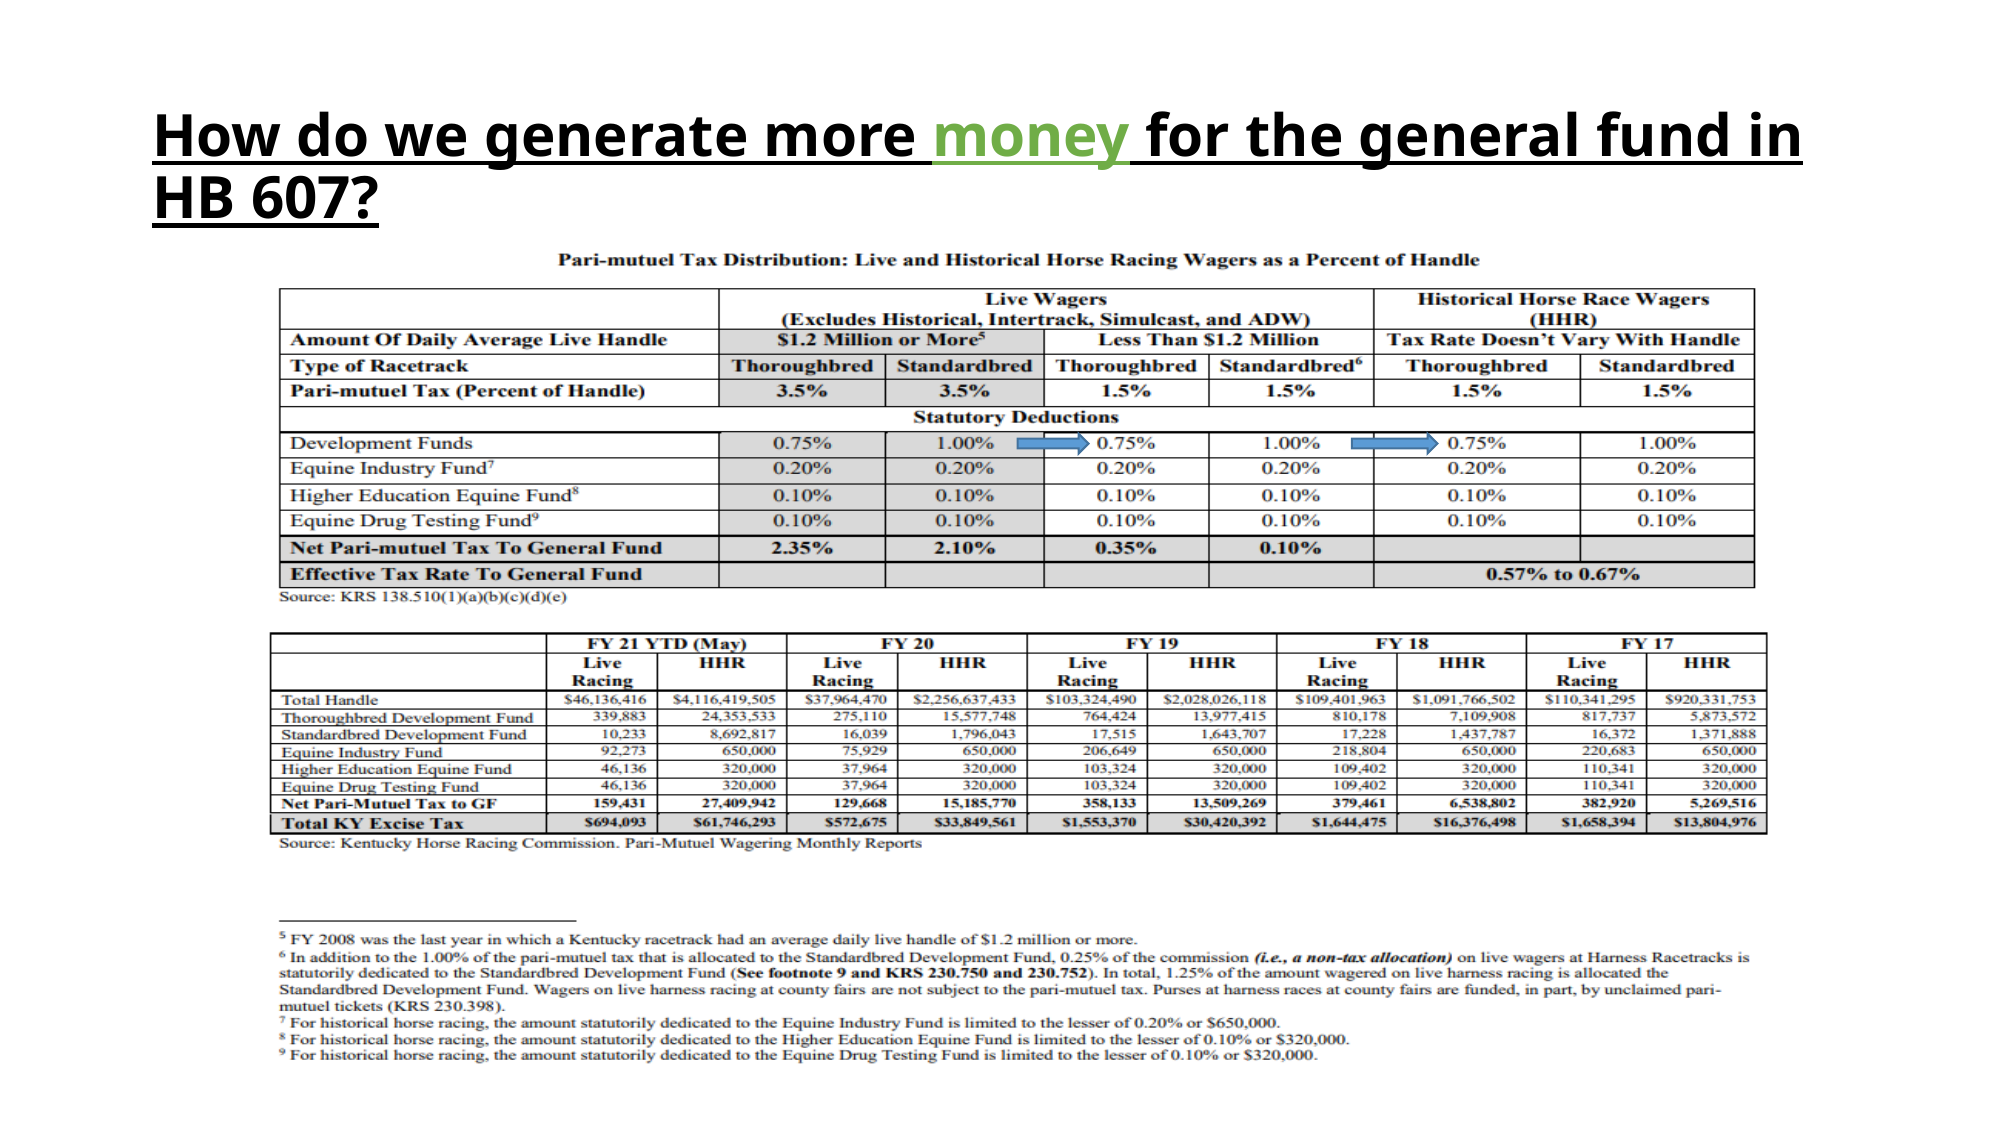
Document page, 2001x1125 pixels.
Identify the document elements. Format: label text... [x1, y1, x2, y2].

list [247, 243, 1774, 1067]
title How do we generate more money for the general fund in HB 607? [137, 59, 1863, 278]
